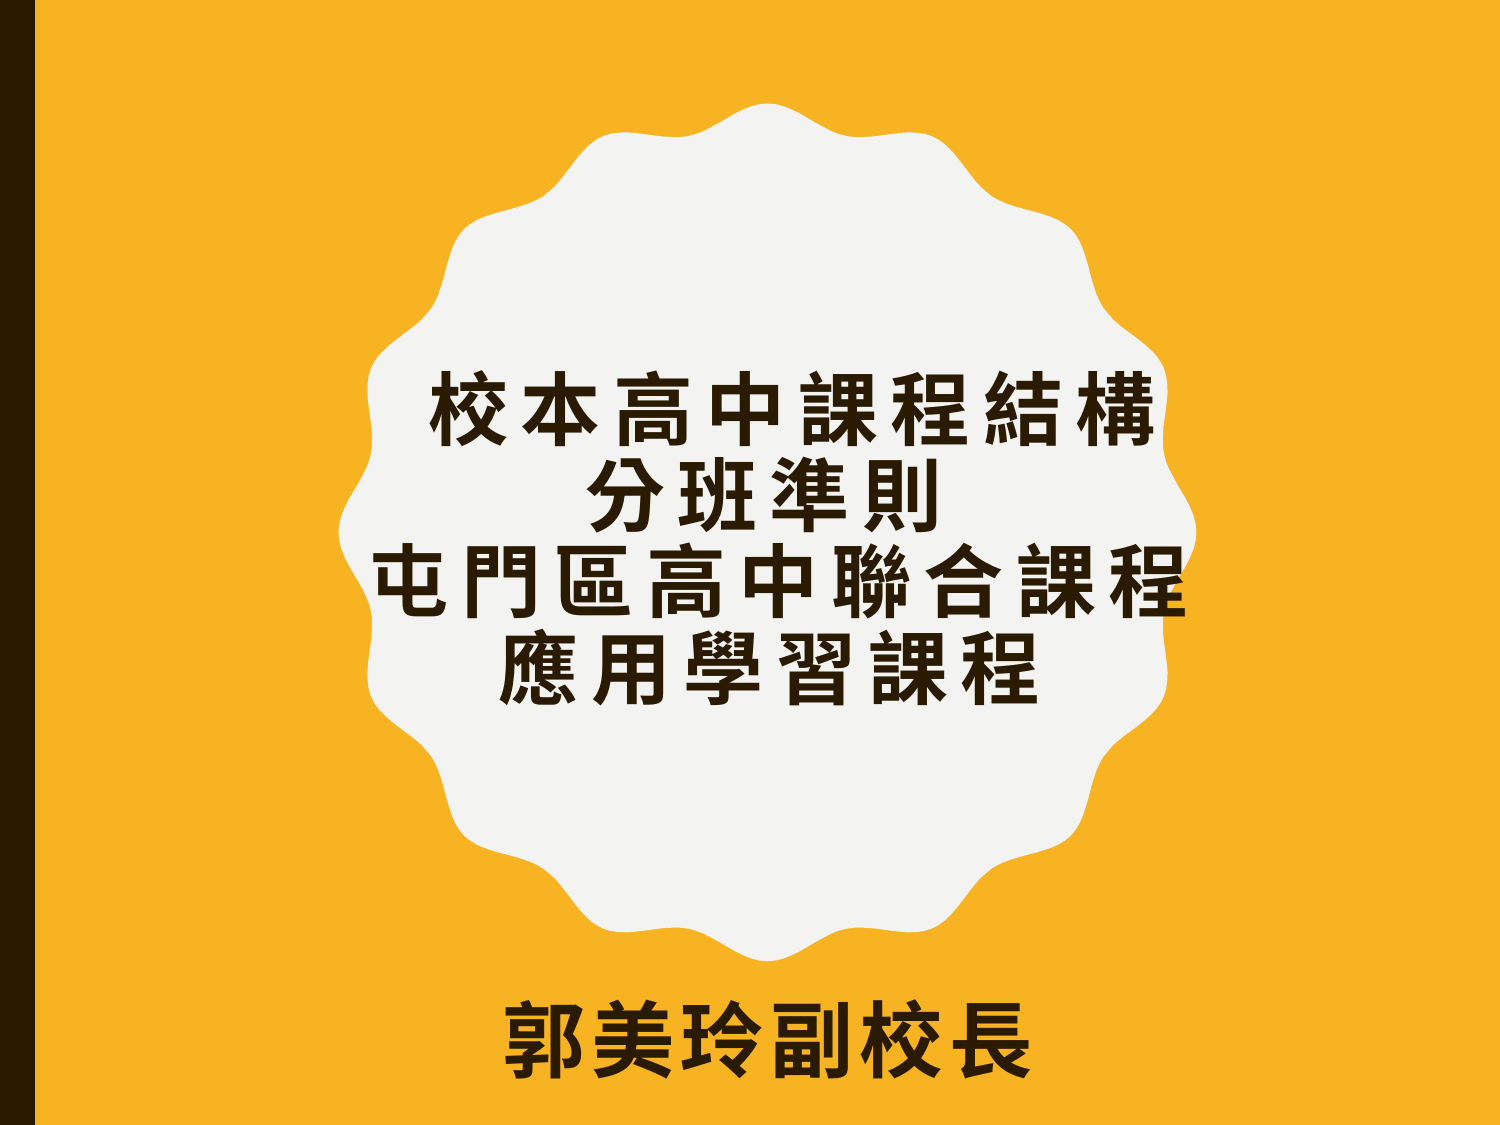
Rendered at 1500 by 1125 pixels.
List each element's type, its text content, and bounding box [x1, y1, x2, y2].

title 校本高中課程結構 分班準則 屯門區高中聯合課程 應用學習課程 [88, 361, 1306, 725]
subtitle 郭美玲副校長 [272, 980, 1263, 1103]
